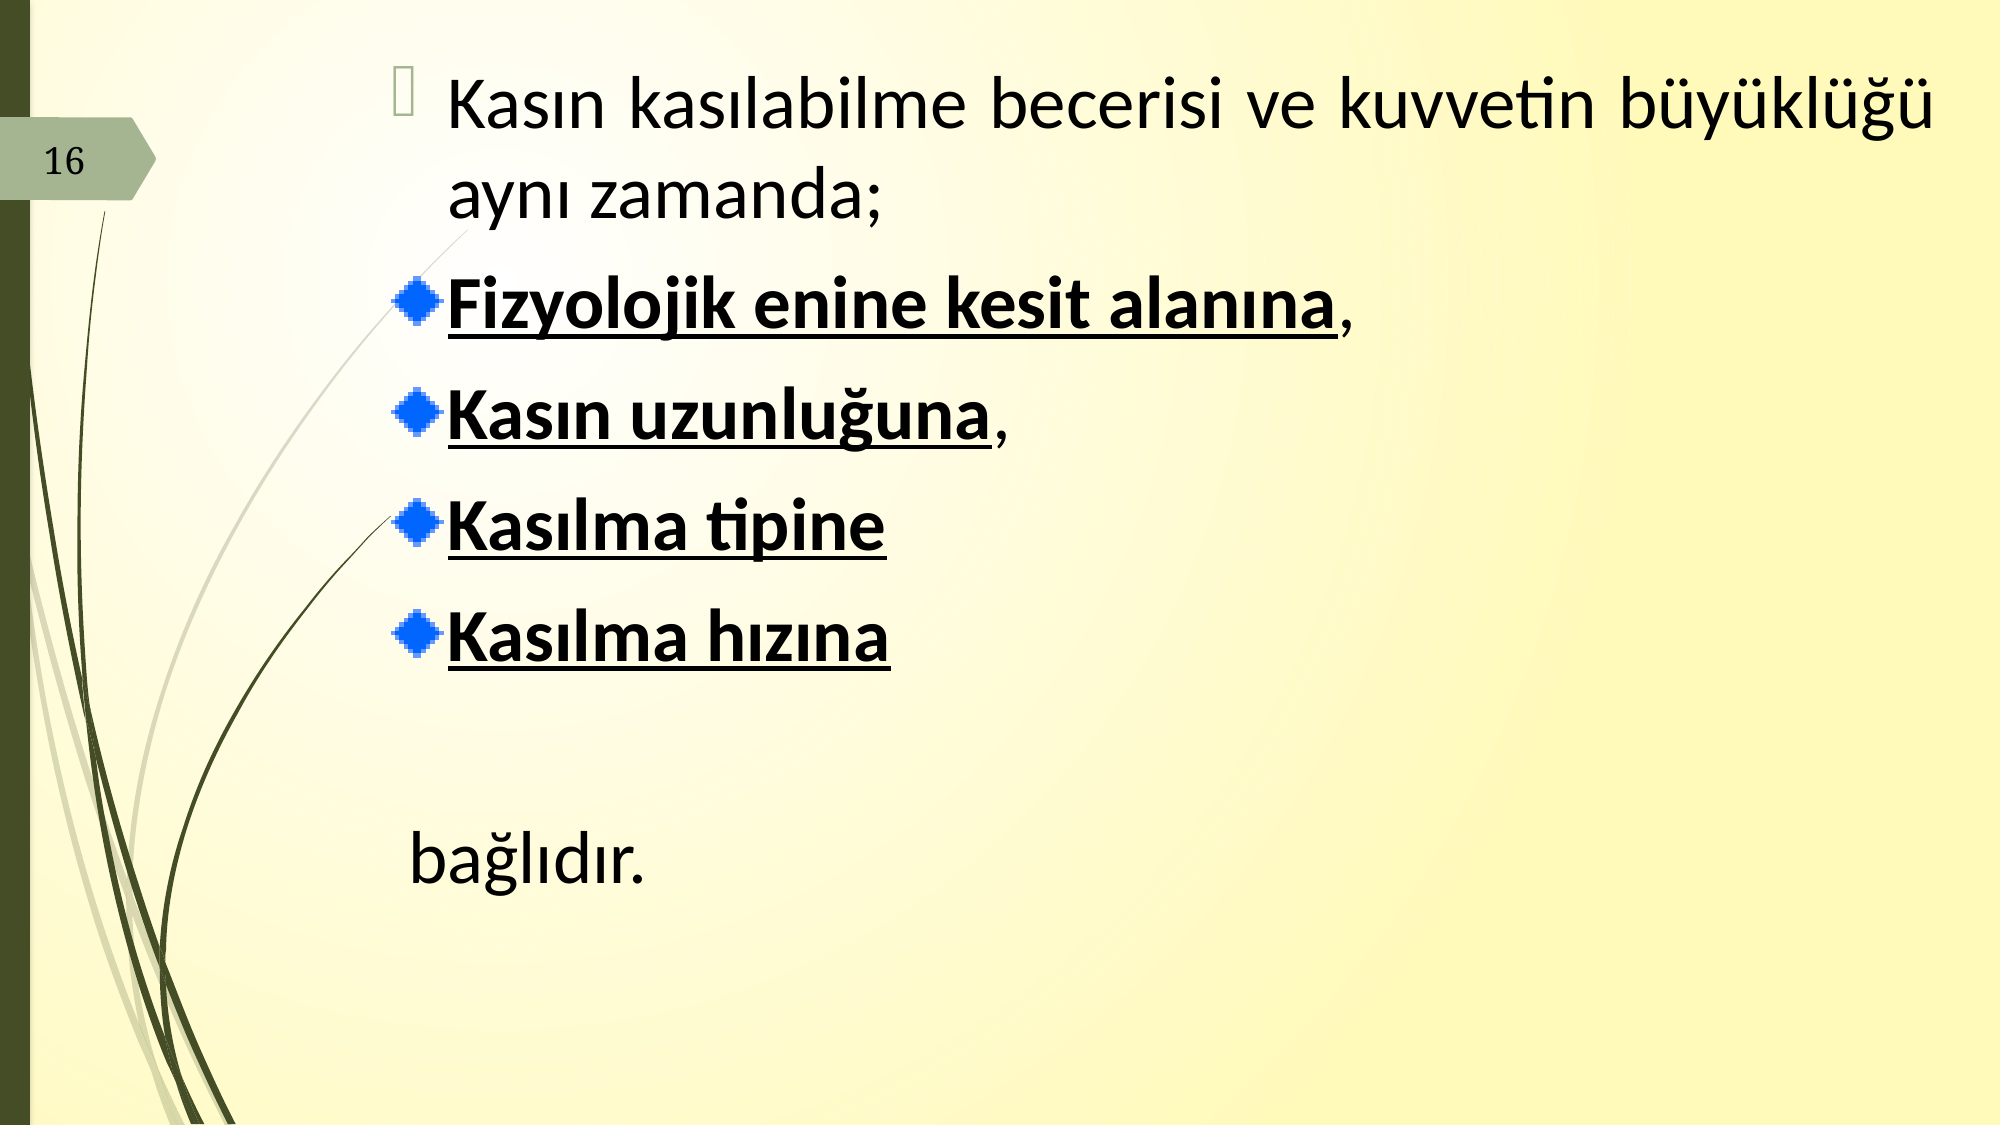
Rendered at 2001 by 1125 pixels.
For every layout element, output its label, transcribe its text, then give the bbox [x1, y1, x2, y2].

picture [391, 605, 444, 658]
picture [391, 272, 444, 326]
slide_number 16 [28, 129, 109, 190]
list Kasın kasılabilme becerisi ve kuvvetin büyüklüğü aynı zamanda; Fizyolojik enine kesit alanına, Kasın uzunluğuna, Kasılma tipine Kasılma hızına bağlıdır. [376, 45, 1953, 1072]
picture [391, 383, 444, 437]
picture [391, 494, 444, 547]
